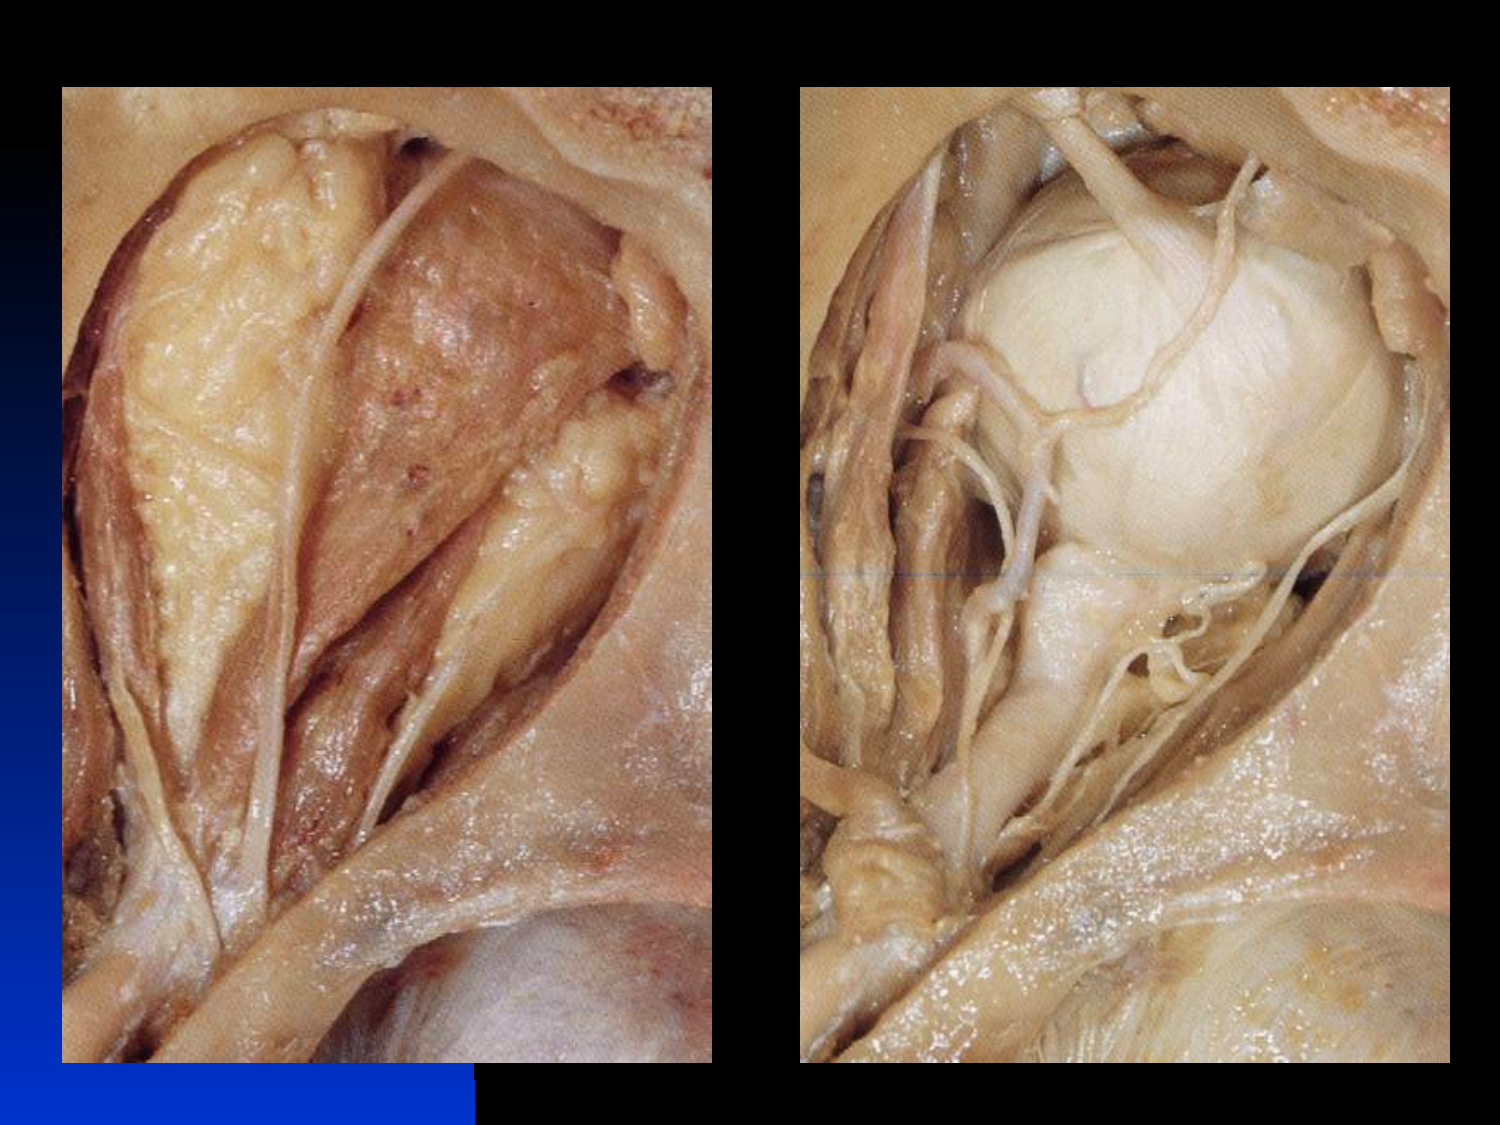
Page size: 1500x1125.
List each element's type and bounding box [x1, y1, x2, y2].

list [62, 87, 713, 1063]
list [799, 87, 1451, 1063]
